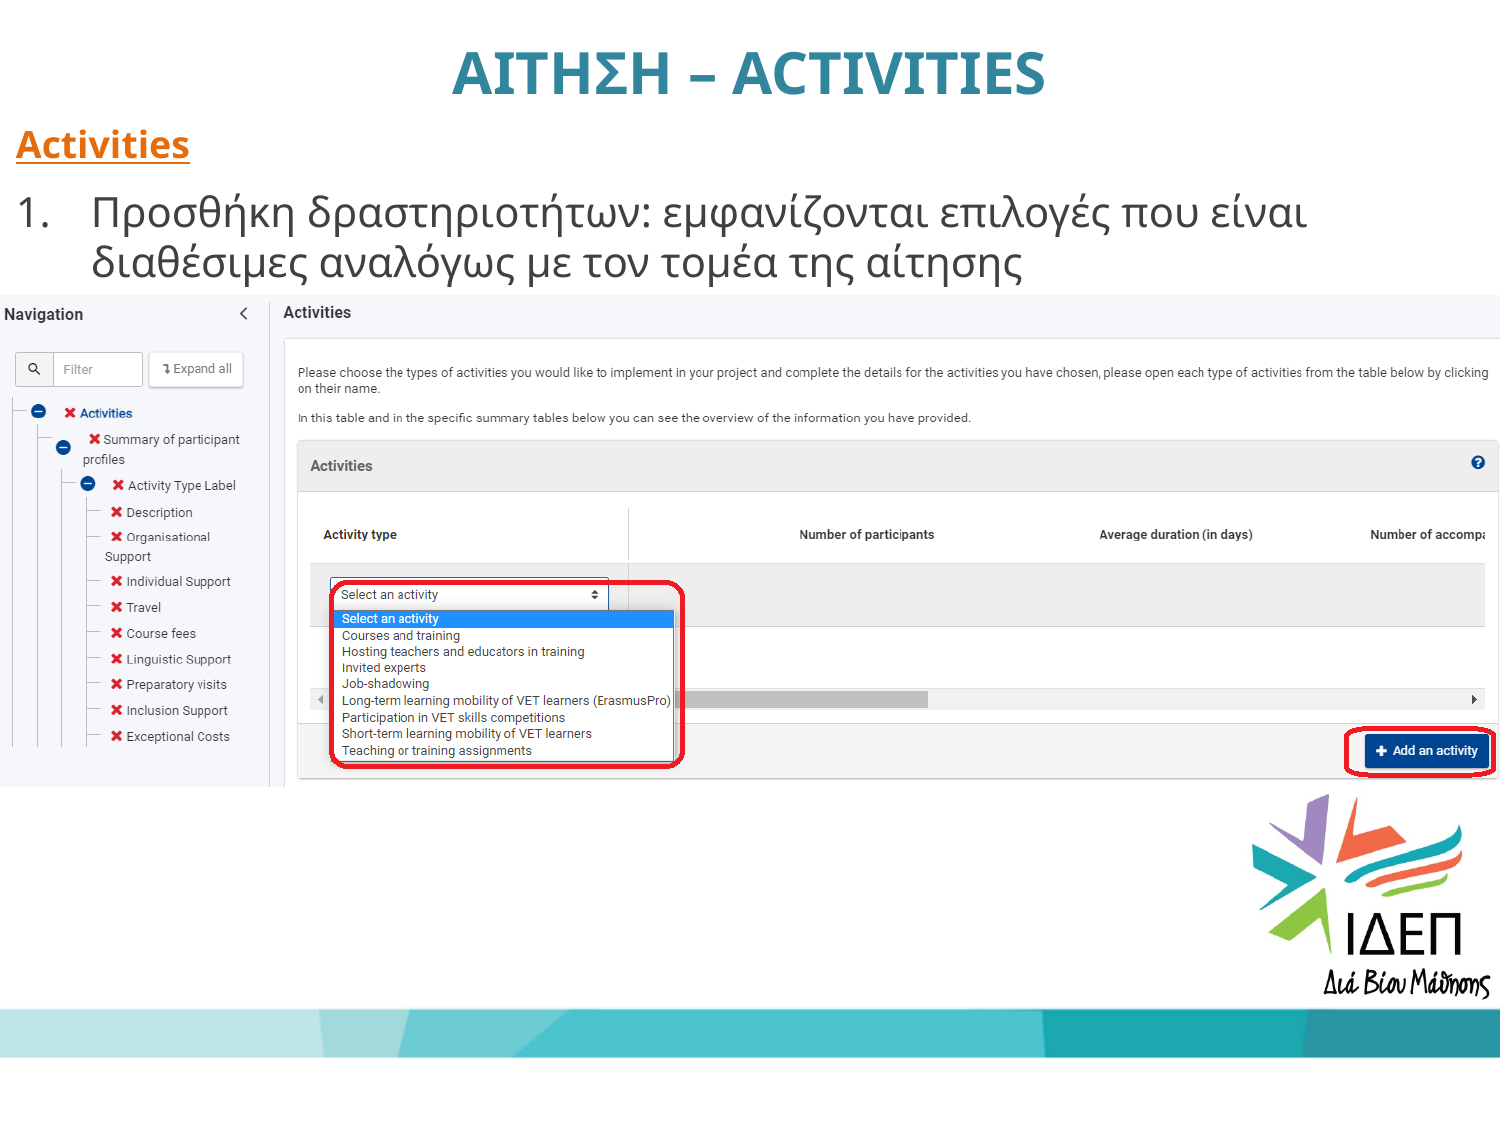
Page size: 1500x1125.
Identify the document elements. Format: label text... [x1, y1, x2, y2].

picture [0, 295, 1500, 787]
title ΑΙΤΗΣΗ – ACTIVITIES [75, 7, 1425, 113]
picture [0, 788, 1500, 1062]
text_box Activities Προσθήκη δραστηριοτήτων: εμφανίζονται επιλογές που είναι διαθέσιμες αναλόγως με τον τομέα της αίτησης [1, 113, 1500, 294]
